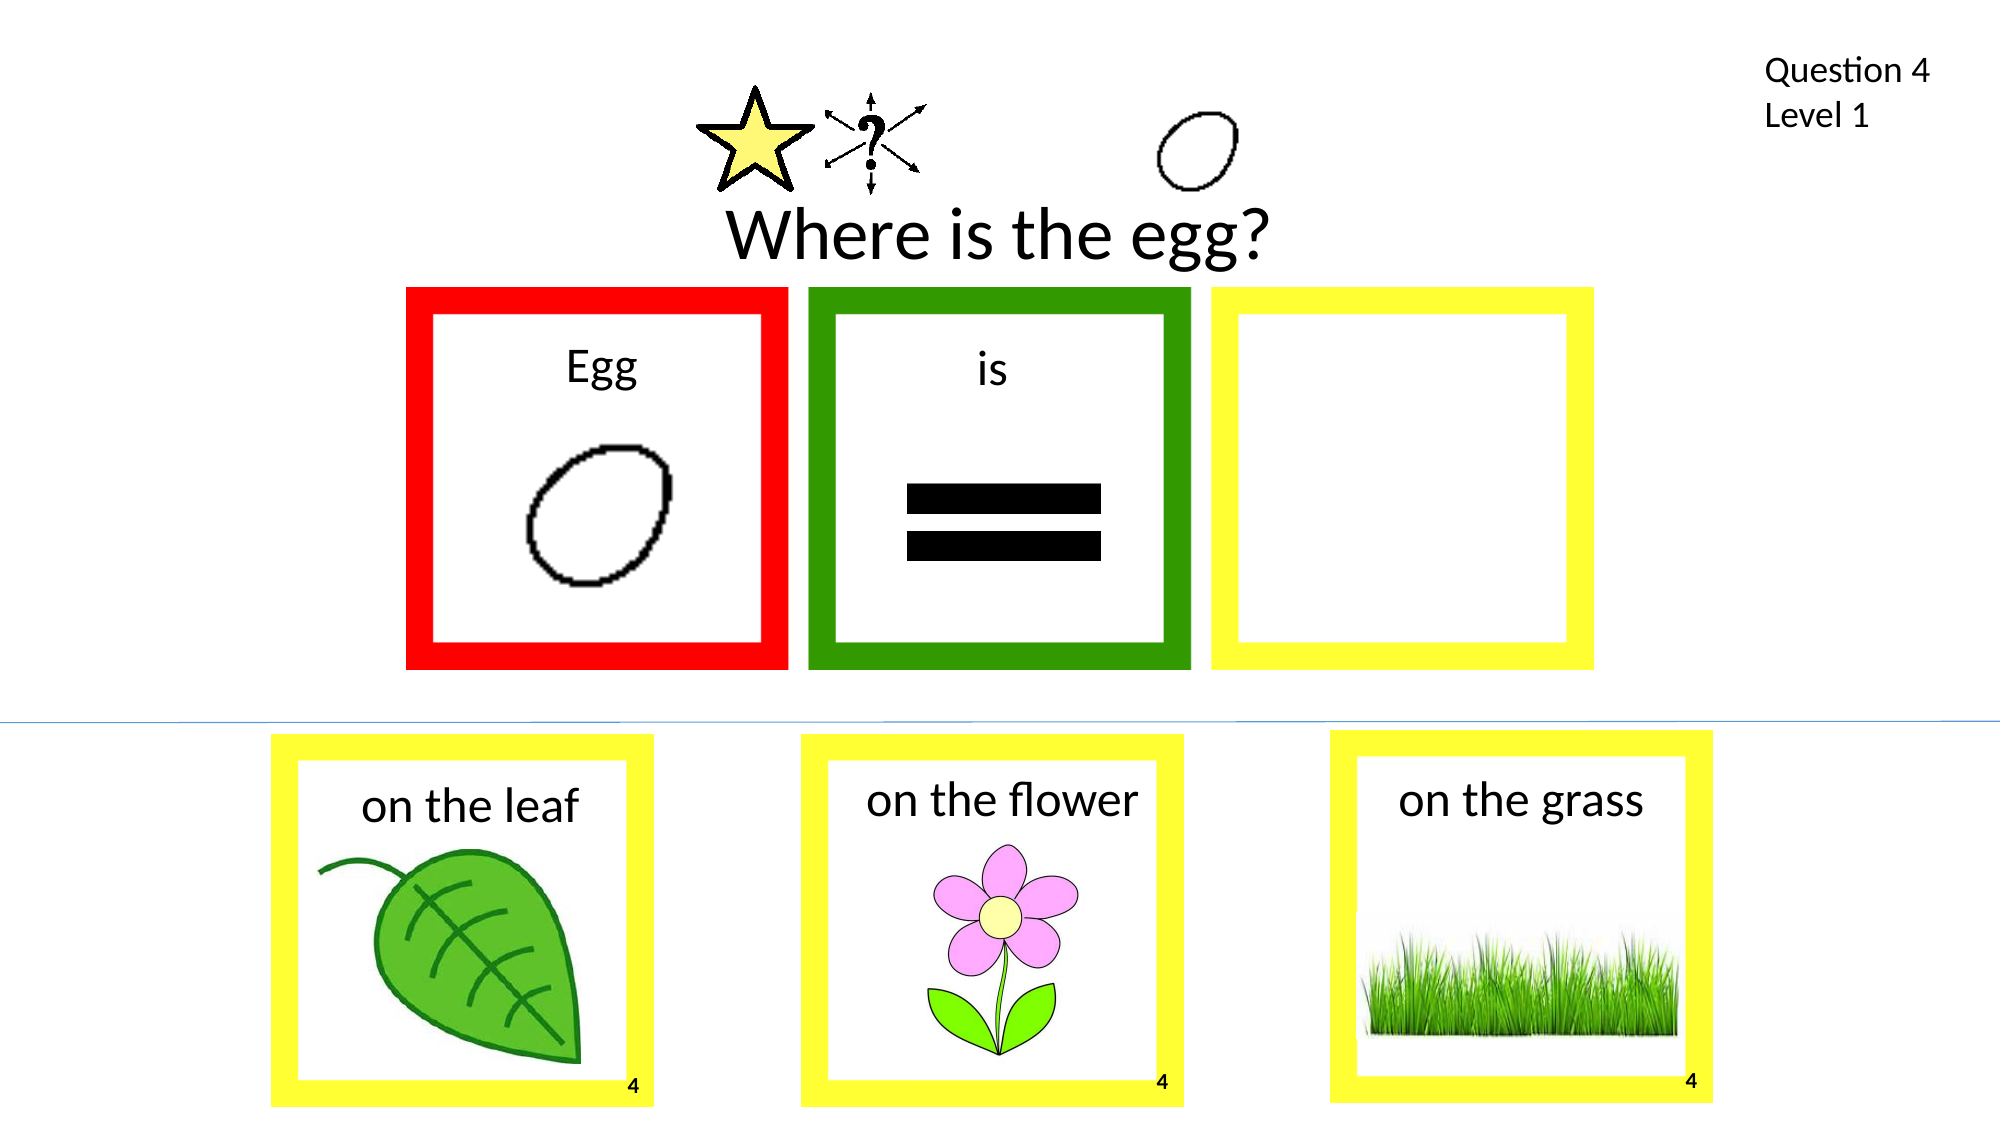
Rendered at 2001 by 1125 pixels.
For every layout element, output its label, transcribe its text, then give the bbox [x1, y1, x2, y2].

text_box Where is the egg? [710, 176, 1289, 282]
text_box Question 4 Level 1 [1749, 37, 1946, 142]
picture [684, 82, 938, 202]
picture [1141, 101, 1261, 203]
picture [1330, 730, 1713, 1103]
picture [406, 286, 1594, 670]
picture [271, 734, 654, 1107]
picture [801, 734, 1184, 1107]
